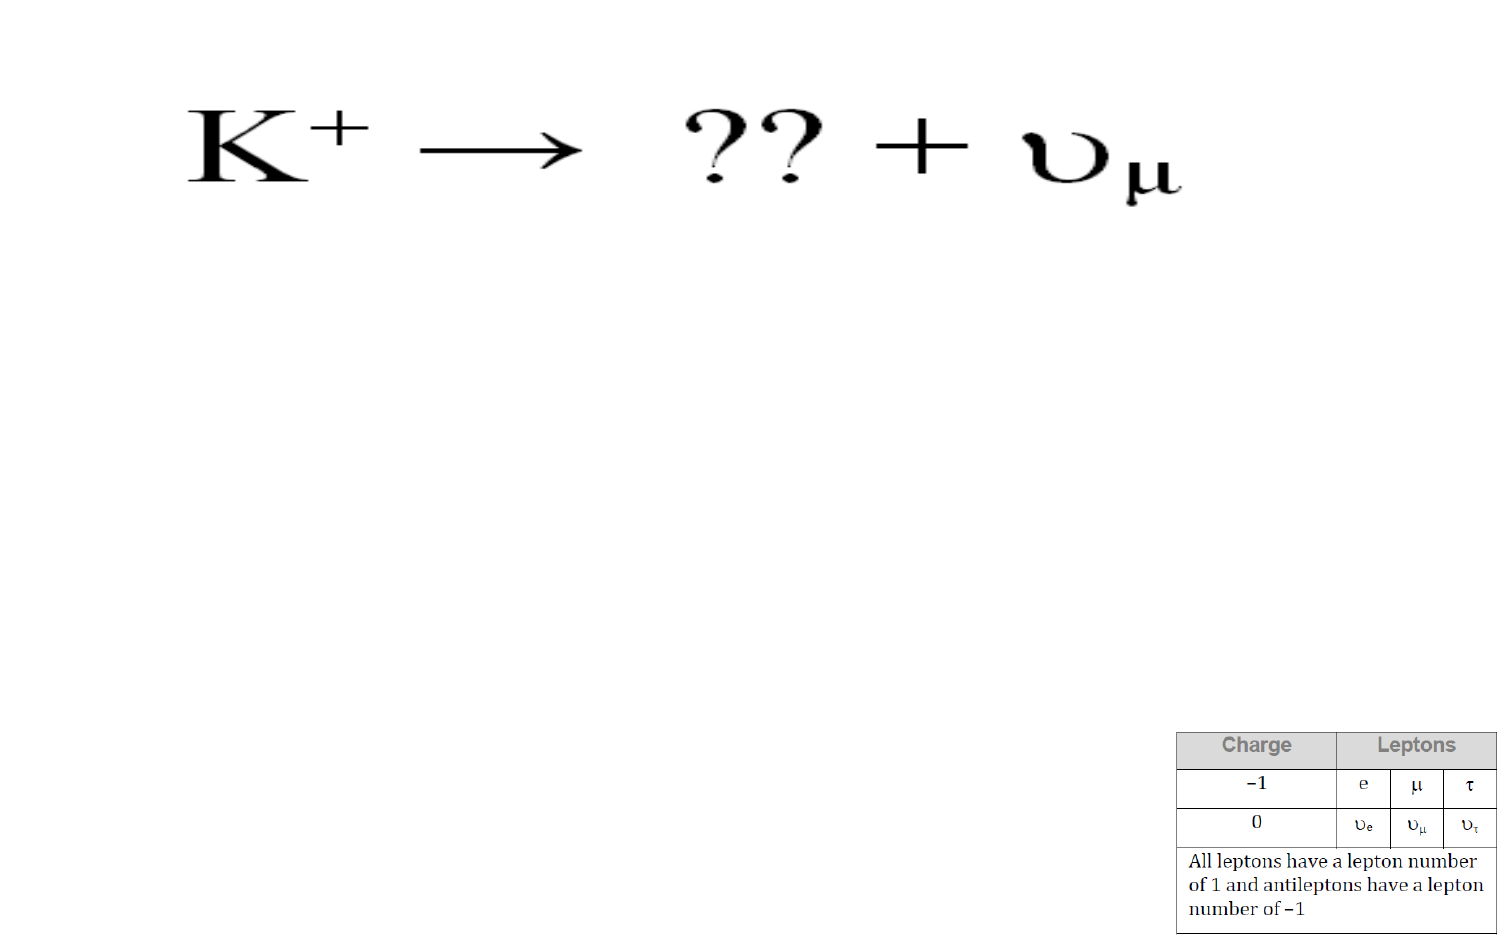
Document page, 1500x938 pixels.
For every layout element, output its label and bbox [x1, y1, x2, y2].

picture [1173, 728, 1500, 938]
picture [149, 80, 1263, 221]
